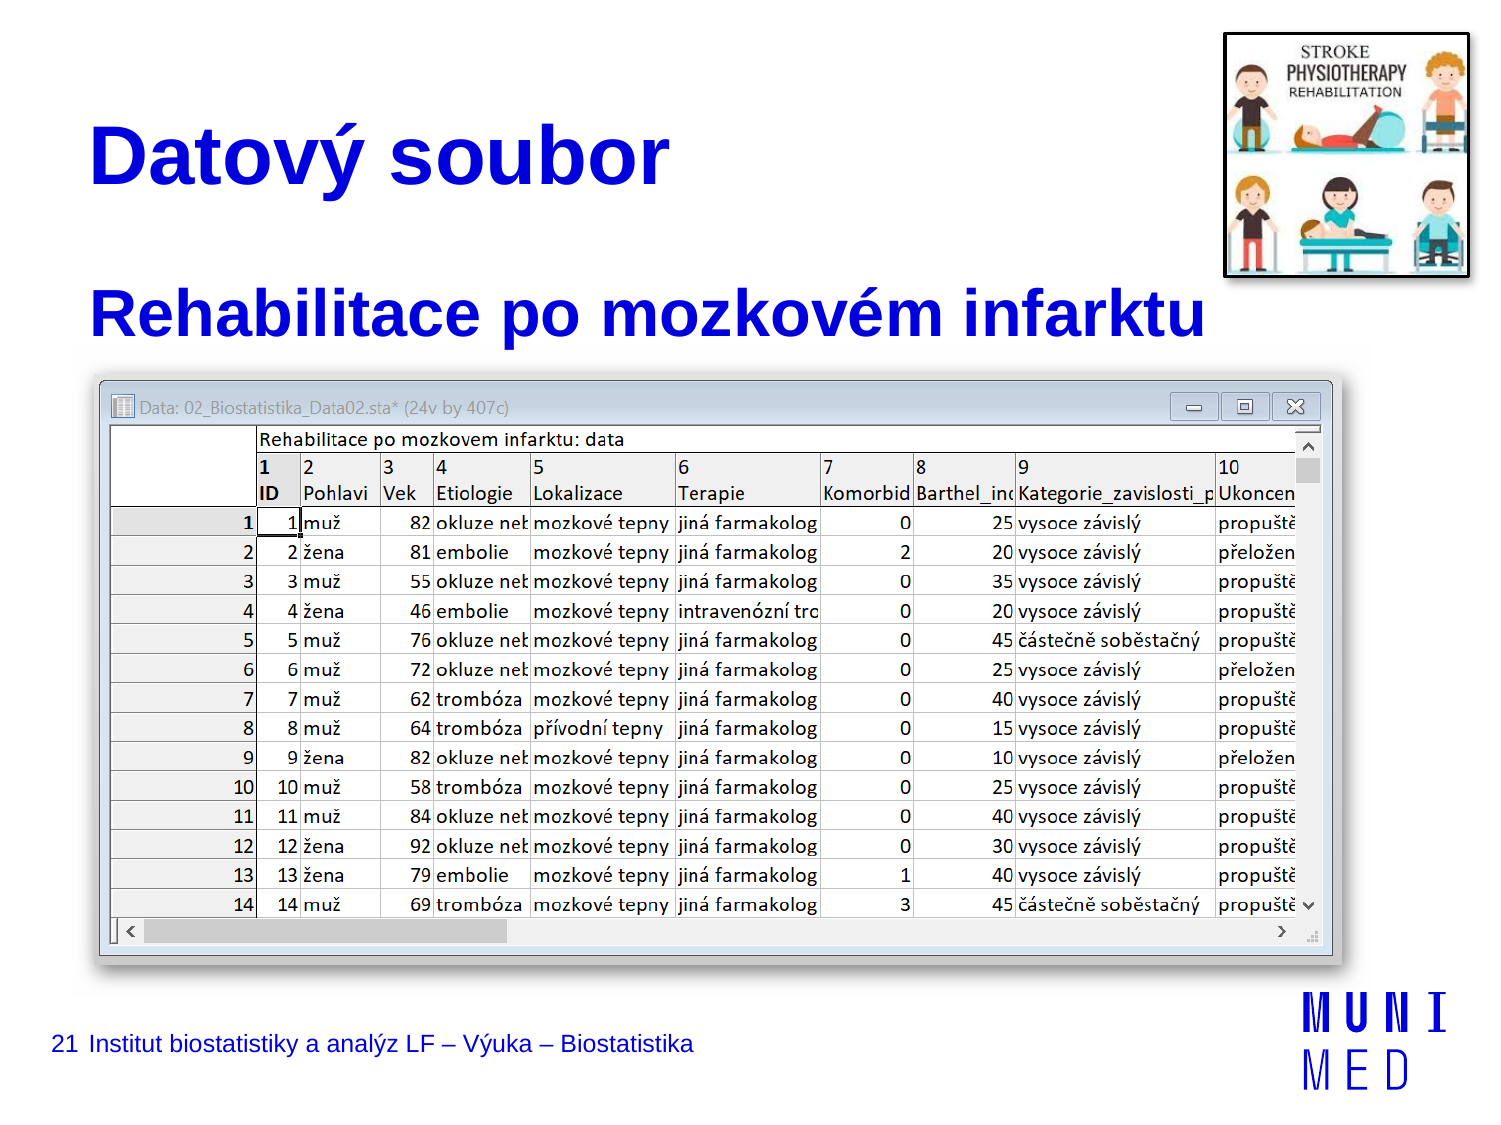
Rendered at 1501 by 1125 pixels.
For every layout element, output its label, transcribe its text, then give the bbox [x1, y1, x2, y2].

title Datový soubor [88, 118, 1220, 193]
text_box Rehabilitace po mozkovém infarktu [74, 259, 1398, 334]
slide_number 21 [50, 1021, 82, 1063]
footer Institut biostatistiky a analýz LF – Výuka – Biostatistika [88, 1021, 1064, 1063]
picture [1226, 34, 1468, 276]
picture [61, 342, 1373, 996]
